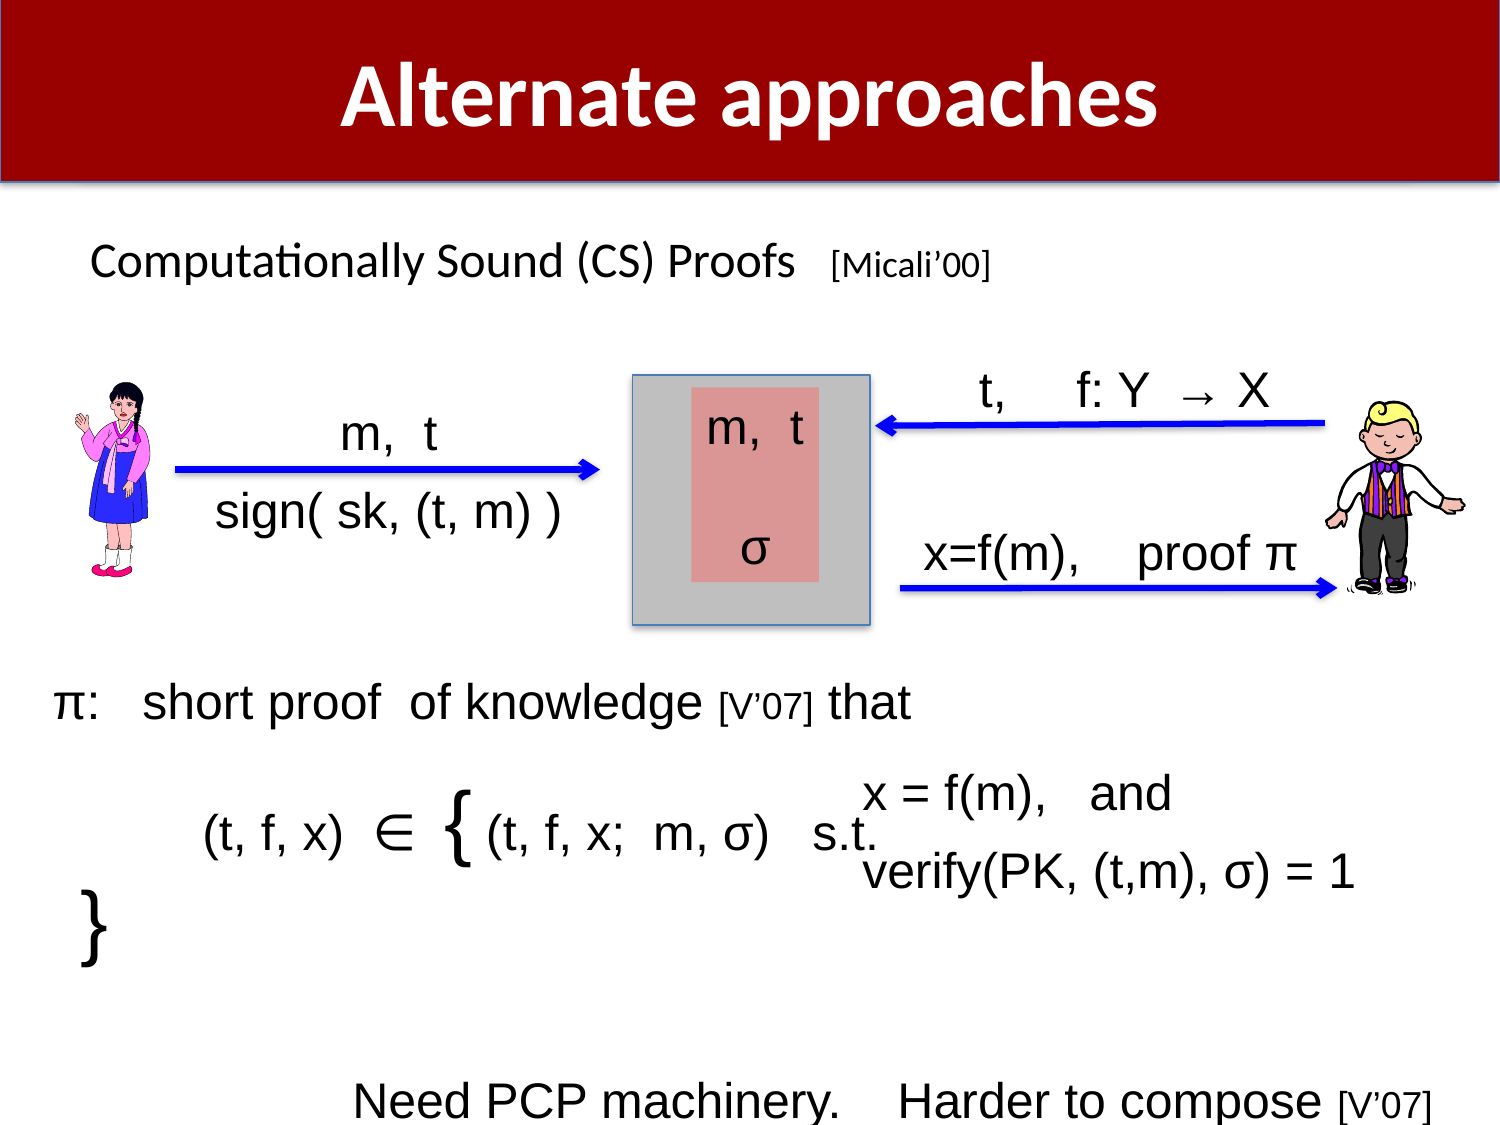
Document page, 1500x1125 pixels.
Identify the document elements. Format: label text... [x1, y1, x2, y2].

text_box x = f(m), and verify(PK, (t,m), σ) = 1 [847, 752, 1386, 906]
text_box [632, 374, 871, 626]
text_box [874, 349, 1326, 426]
list Computationally Sound (CS) Proofs [Micali’00] [74, 219, 1426, 326]
picture [74, 381, 151, 578]
title Alternate approaches [75, 27, 1425, 164]
text_box m, t σ [691, 387, 819, 583]
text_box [899, 512, 1338, 590]
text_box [1324, 400, 1466, 596]
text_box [174, 374, 601, 545]
text_box π: short proof of knowledge [V’07] that (t, f, x) ∈ { (t, f, x; m, σ) s.t. } Need PCP machinery. Harder to compose [V’07] Cannot build from falsifiable assumptions [GW’11] [37, 662, 1488, 1125]
